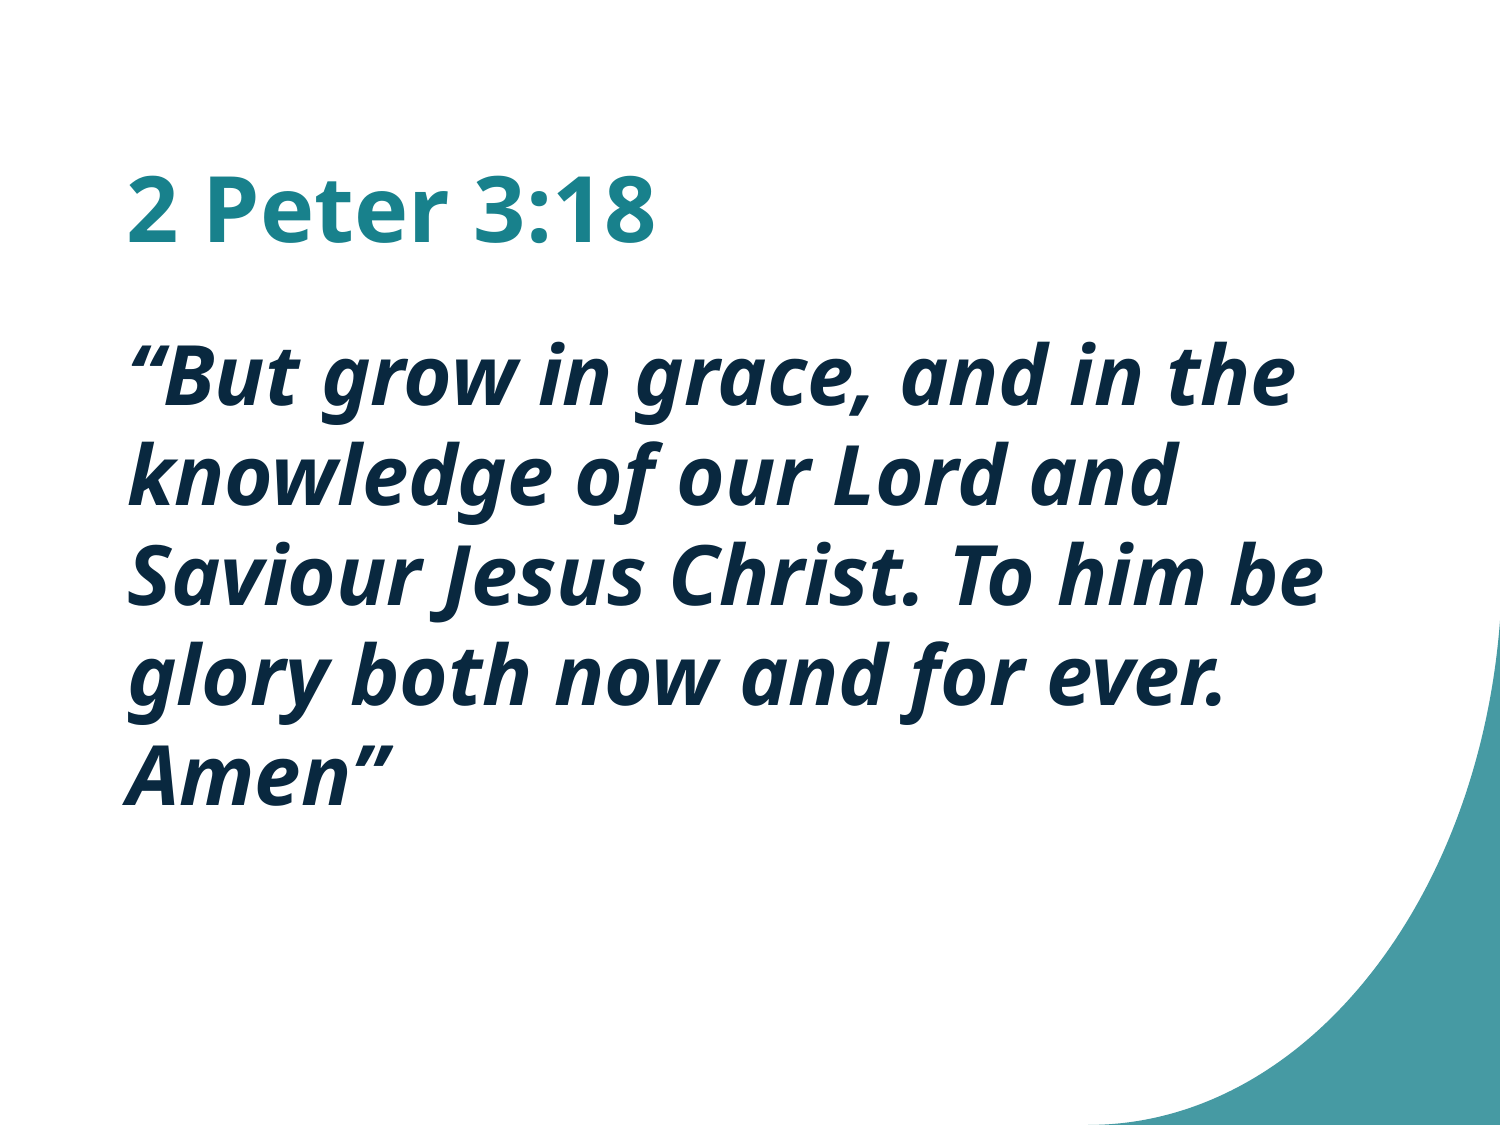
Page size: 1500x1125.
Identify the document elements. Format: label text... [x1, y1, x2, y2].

title 2 Peter 3:18 [111, 96, 1332, 315]
list “But grow in grace, and in the knowledge of our Lord and Saviour Jesus Christ. To him be glory both now and for ever. Amen” [112, 314, 1445, 992]
